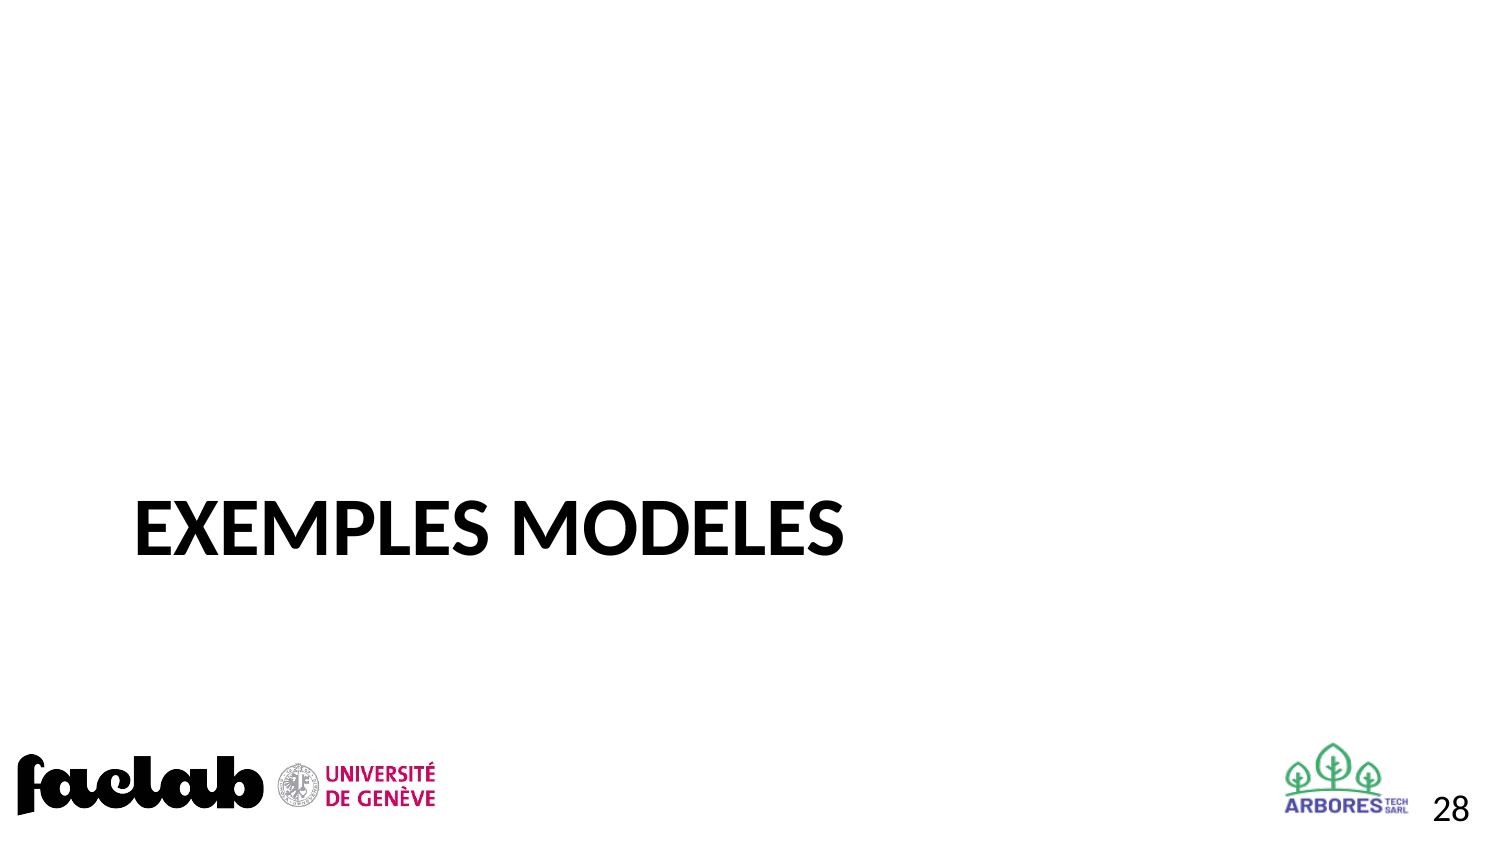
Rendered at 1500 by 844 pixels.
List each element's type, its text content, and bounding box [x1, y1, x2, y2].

title Exemples MODELES [118, 464, 1394, 670]
picture [267, 752, 448, 818]
picture [17, 754, 264, 816]
picture [1281, 739, 1412, 817]
slide_number 28 [1417, 776, 1500, 822]
